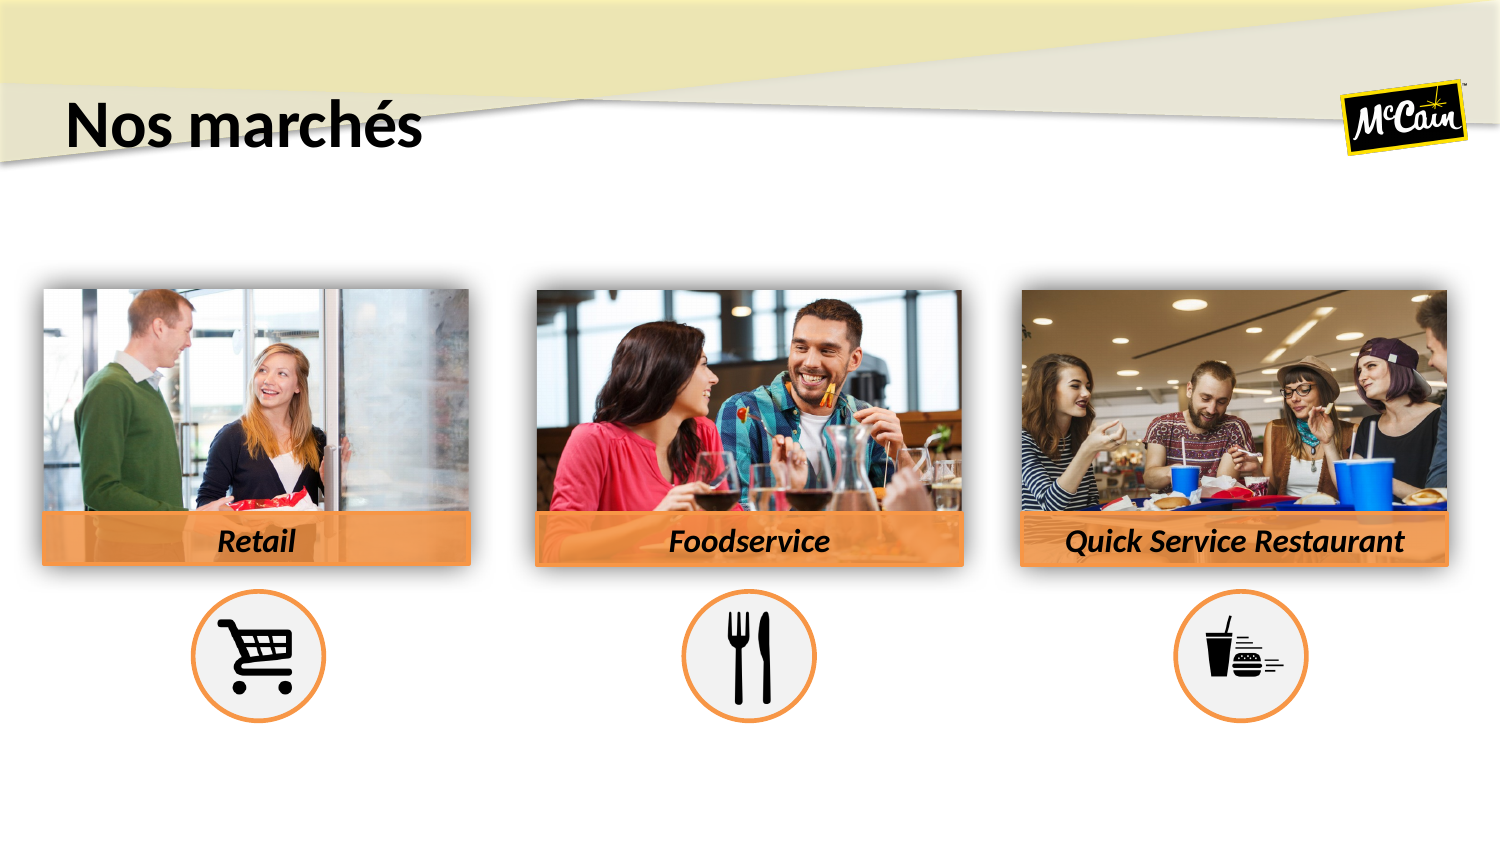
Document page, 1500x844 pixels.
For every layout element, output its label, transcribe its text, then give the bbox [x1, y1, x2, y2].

text_box [1173, 589, 1309, 723]
text_box [804, 617, 817, 696]
text_box [681, 617, 694, 695]
text_box [713, 713, 785, 723]
picture [214, 615, 303, 698]
text_box [704, 589, 794, 606]
picture [536, 290, 962, 565]
picture [1199, 608, 1290, 679]
text_box Nos marchés [50, 80, 954, 178]
picture [699, 607, 800, 705]
text_box [191, 589, 326, 723]
picture [1340, 79, 1468, 156]
picture [1021, 290, 1448, 566]
picture [43, 289, 469, 565]
